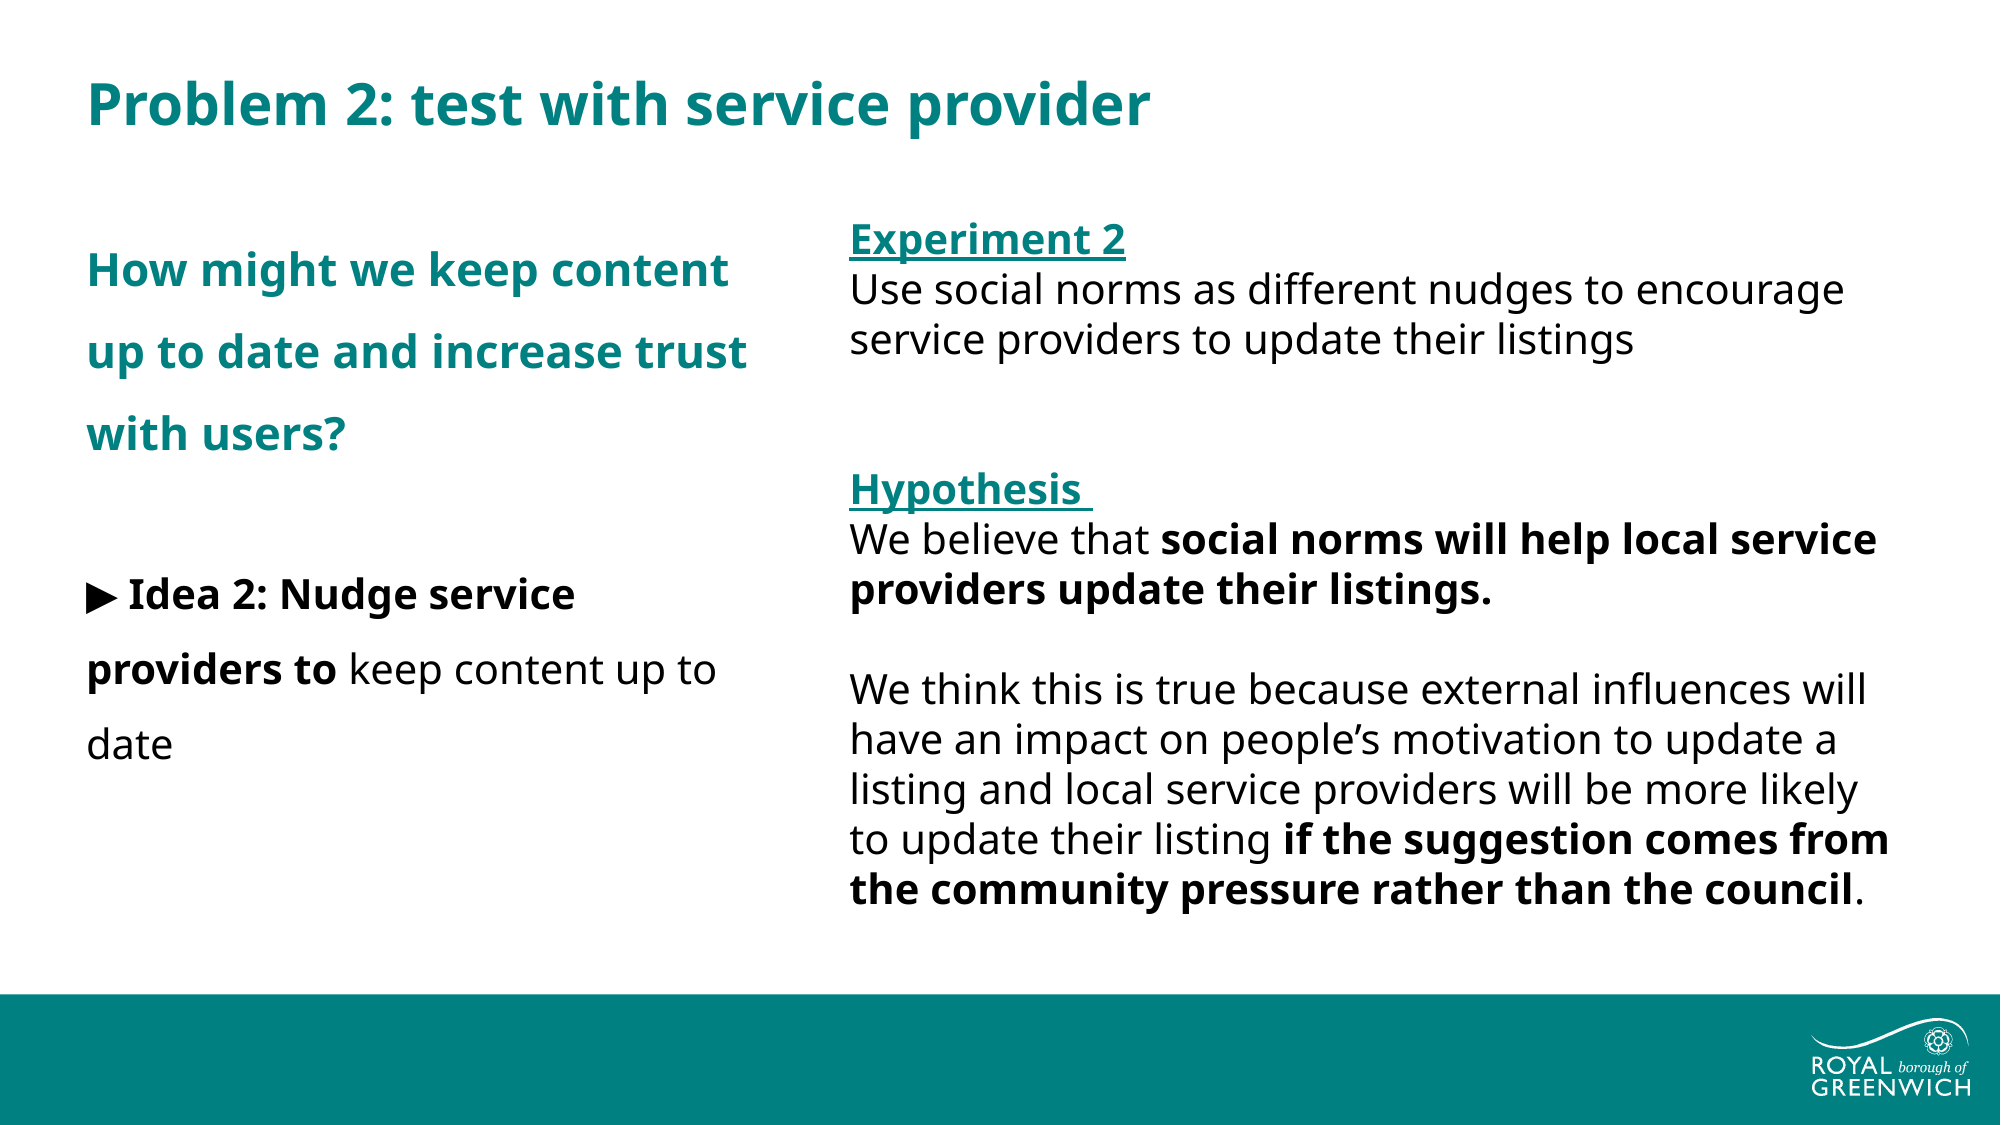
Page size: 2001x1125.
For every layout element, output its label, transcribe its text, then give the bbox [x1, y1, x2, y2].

list How might we keep content up to date and increase trust with users? ▶︎ Idea 2: Nudge service providers to keep content up to date [71, 205, 784, 959]
picture [1810, 1018, 1970, 1096]
text_box [0, 993, 2000, 1125]
text_box Problem 2: test with service provider [70, 60, 1635, 145]
text_box Experiment 2 2 Use social norms as different nudges to encourage service providers to update their listings Hypothesis We believe that social norms will help local service providers update their listings. We think this is true because external influences will have an impact on people’s motivation to update a listing and local service providers will be more likely to update their listing if the suggestion comes from the community pressure rather than the council. [834, 205, 1914, 921]
